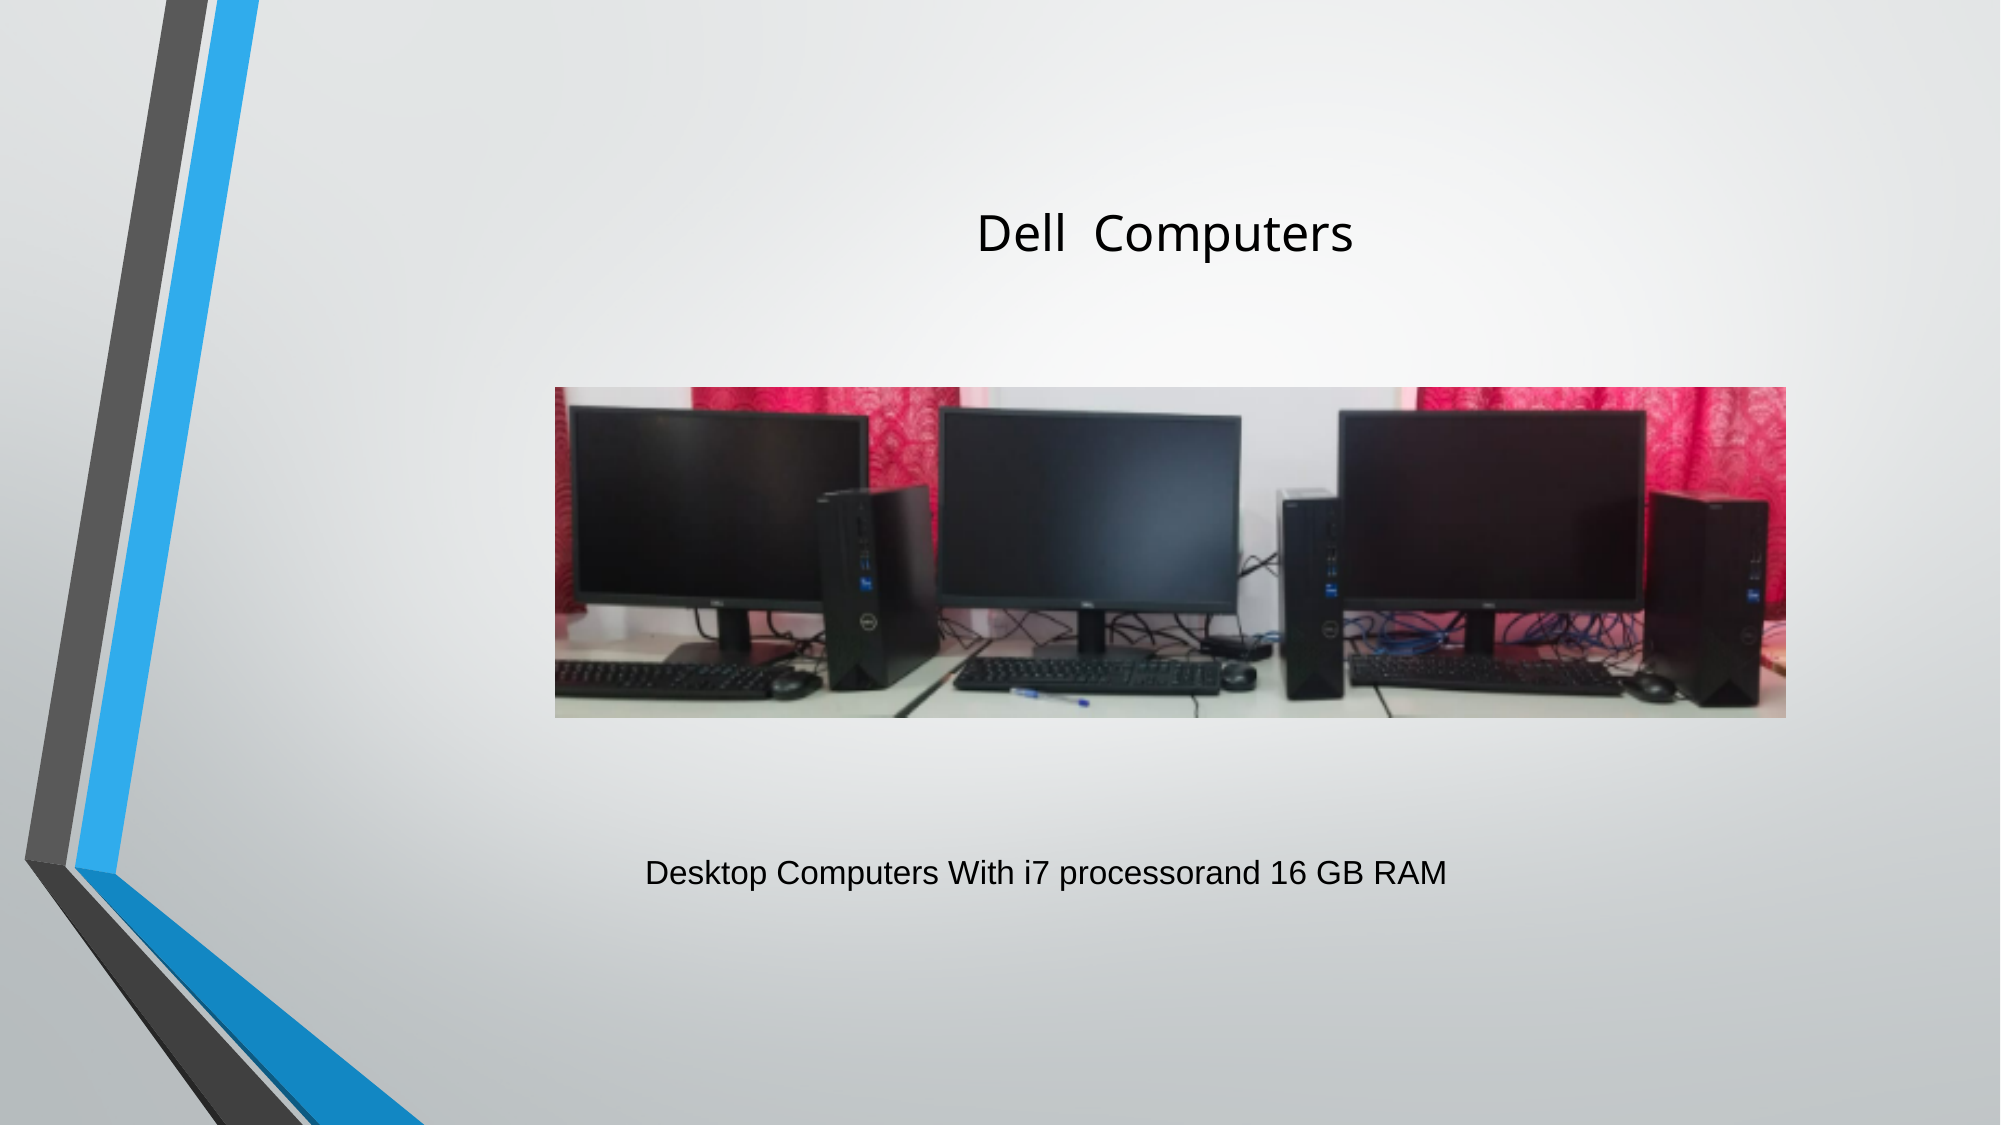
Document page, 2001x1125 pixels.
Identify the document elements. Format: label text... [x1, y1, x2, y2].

list Desktop Computers With i7 processorand 16 GB RAM [598, 759, 1504, 983]
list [555, 387, 1786, 718]
title Dell Computers [806, 107, 1525, 269]
